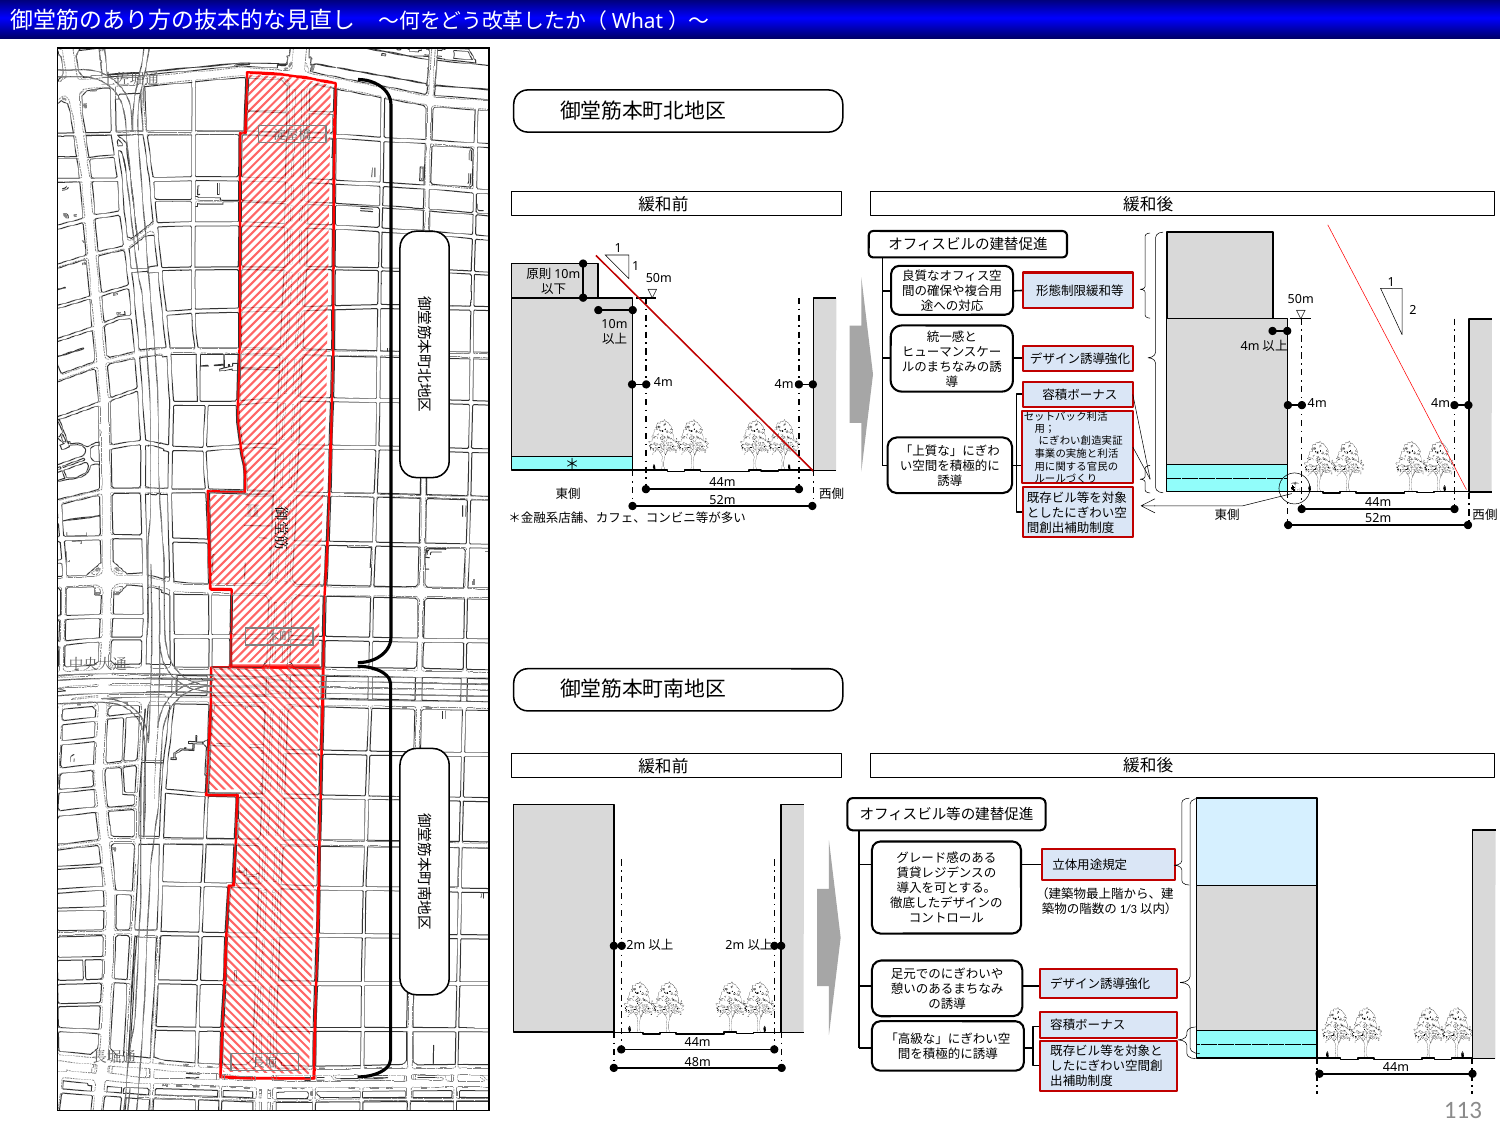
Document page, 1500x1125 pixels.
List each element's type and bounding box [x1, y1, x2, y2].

text_box [1148, 232, 1164, 493]
slide_number [1379, 1094, 1498, 1124]
picture [1290, 480, 1300, 492]
text_box [1140, 233, 1151, 319]
text_box [492, 234, 876, 531]
picture [57, 48, 489, 1111]
text_box [849, 277, 874, 472]
text_box [510, 751, 844, 779]
text_box [845, 795, 1496, 1095]
text_box [510, 189, 844, 217]
text_box [513, 89, 843, 133]
picture [1321, 1006, 1383, 1059]
picture [1413, 1006, 1474, 1059]
text_box [868, 189, 1497, 217]
text_box [817, 840, 841, 1035]
text_box [1140, 224, 1500, 531]
text_box [866, 228, 1151, 539]
text_box [868, 751, 1497, 779]
text_box [513, 804, 804, 1075]
text_box [0, 0, 1500, 39]
text_box [513, 668, 843, 711]
